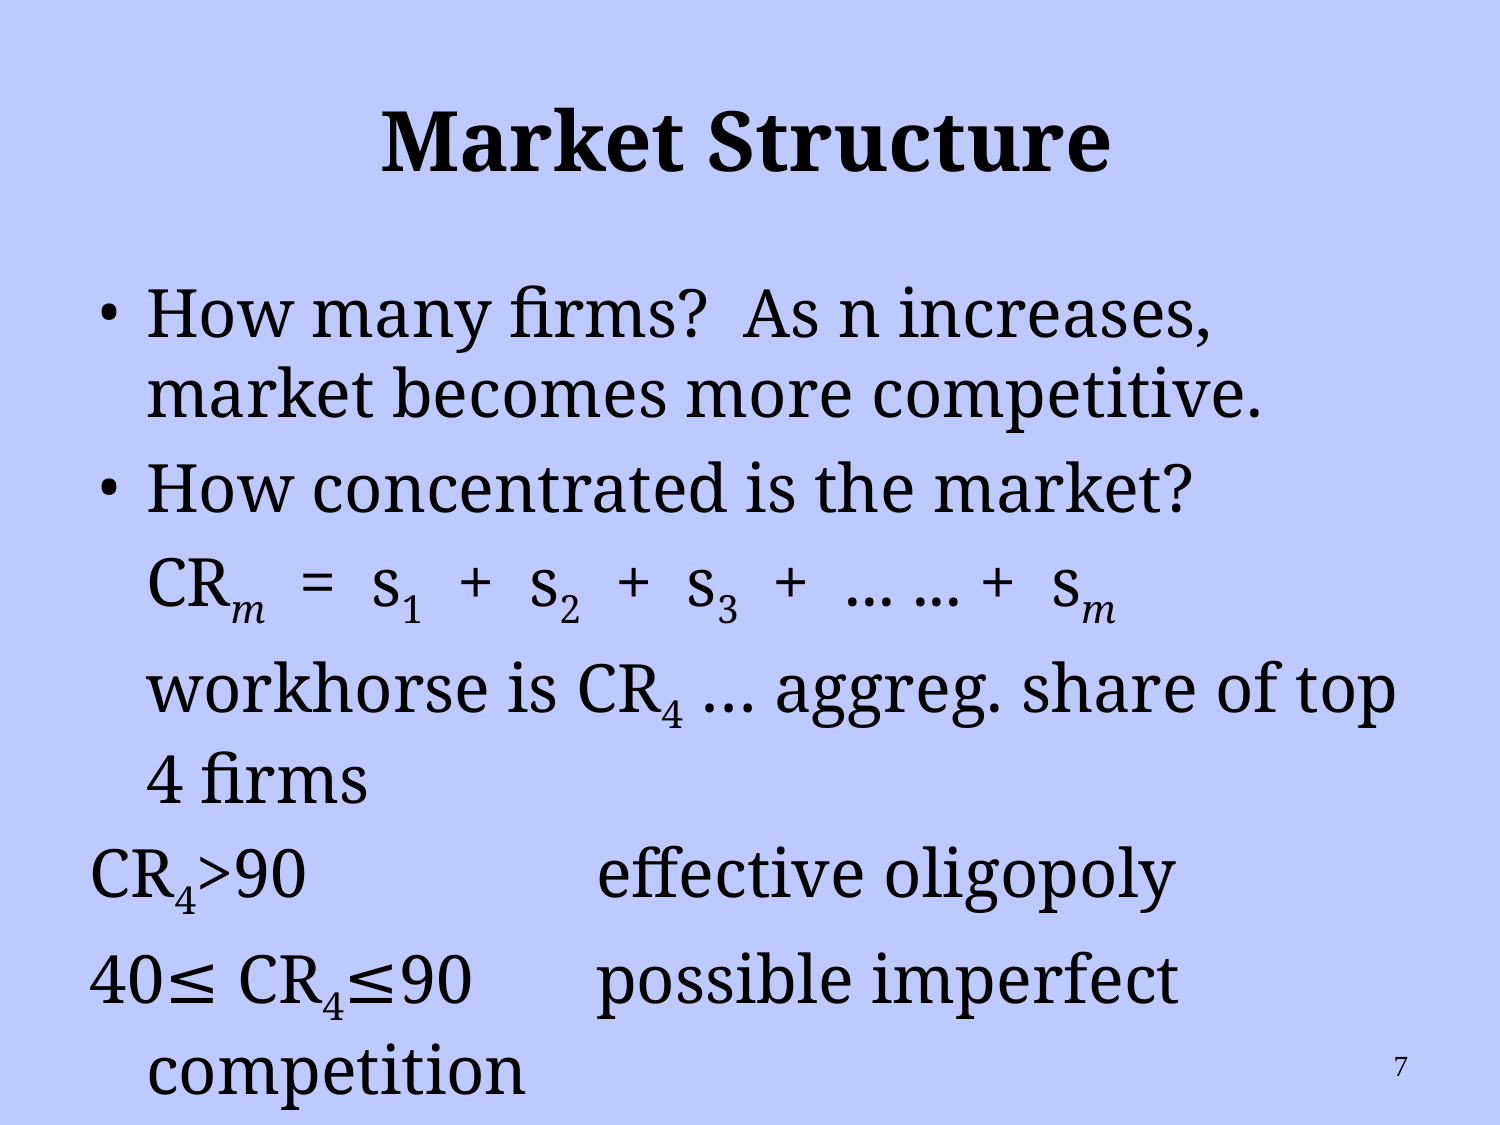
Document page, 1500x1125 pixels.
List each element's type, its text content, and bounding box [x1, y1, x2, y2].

title Market Structure [74, 14, 1426, 261]
slide_number 7 [1376, 1039, 1426, 1088]
list How many firms? As n increases, market becomes more competitive. How concentrated is the market? CRm = s1 + s2 + s3 + ... ... + sm workhorse is CR4 … aggreg. share of top 4 firms CR4>90 effective oligopoly 40≤ CR4≤90 possible imperfect competition CR4<90 workably competitive [74, 261, 1426, 1125]
